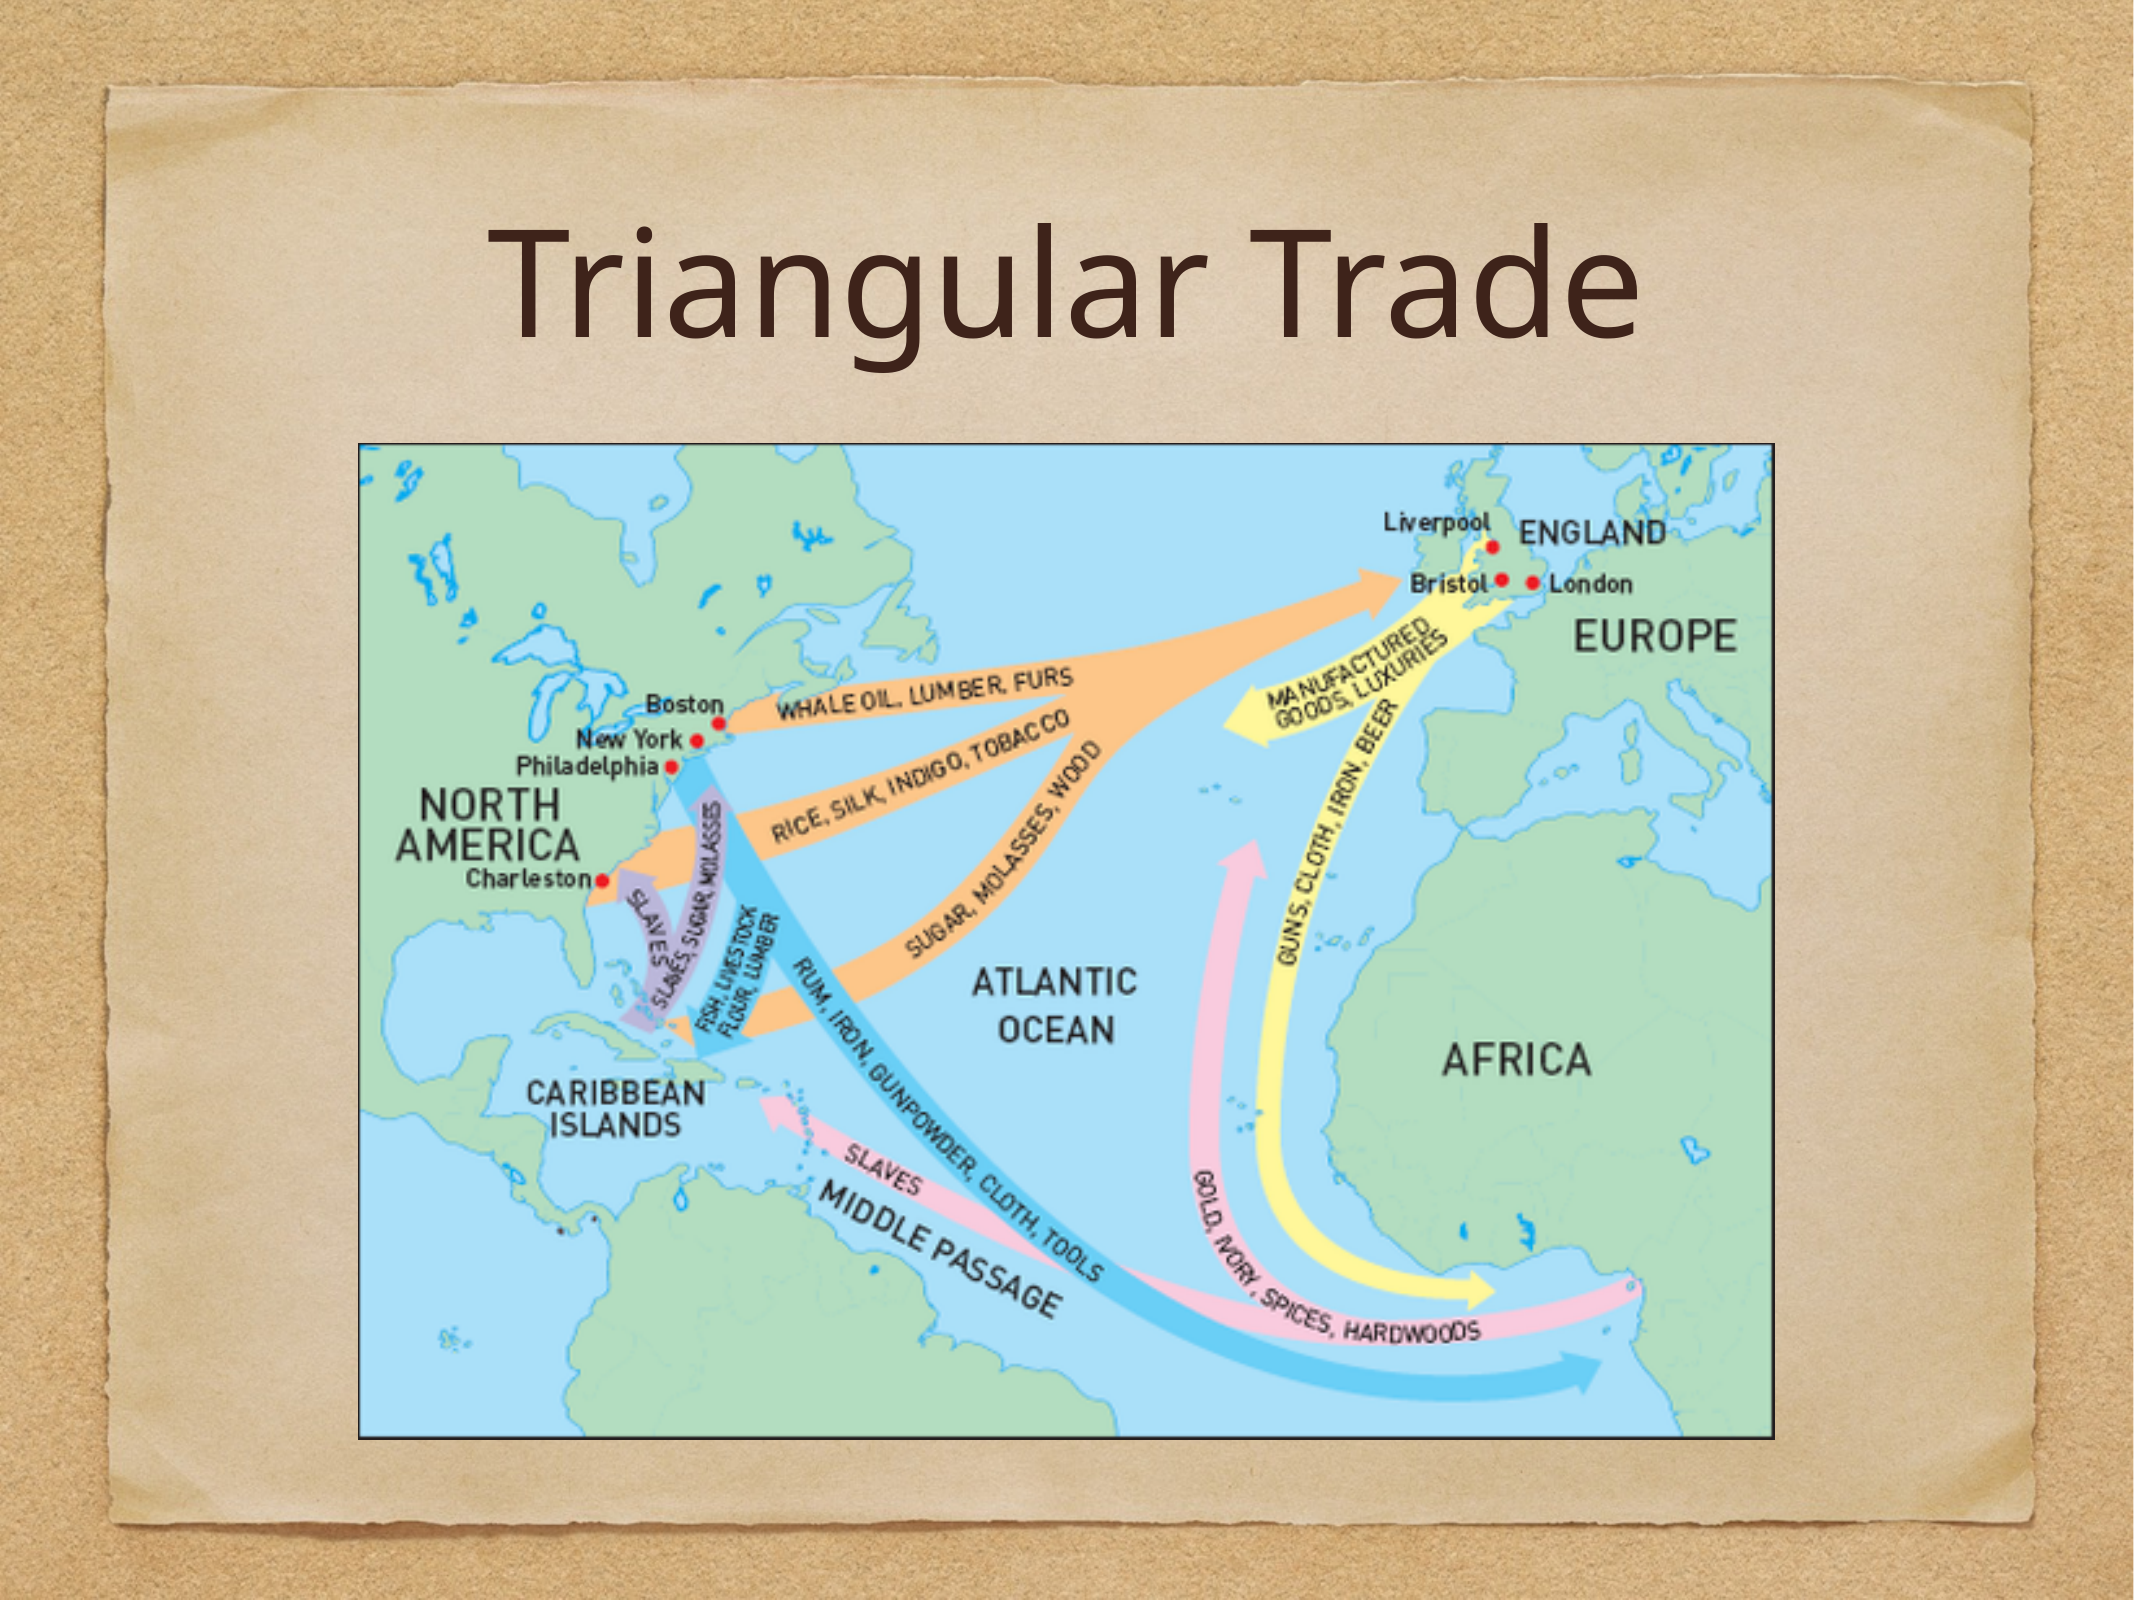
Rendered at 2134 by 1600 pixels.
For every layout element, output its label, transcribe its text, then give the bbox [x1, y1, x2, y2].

title Triangular Trade [207, 103, 1926, 451]
picture [0, 0, 2134, 1600]
